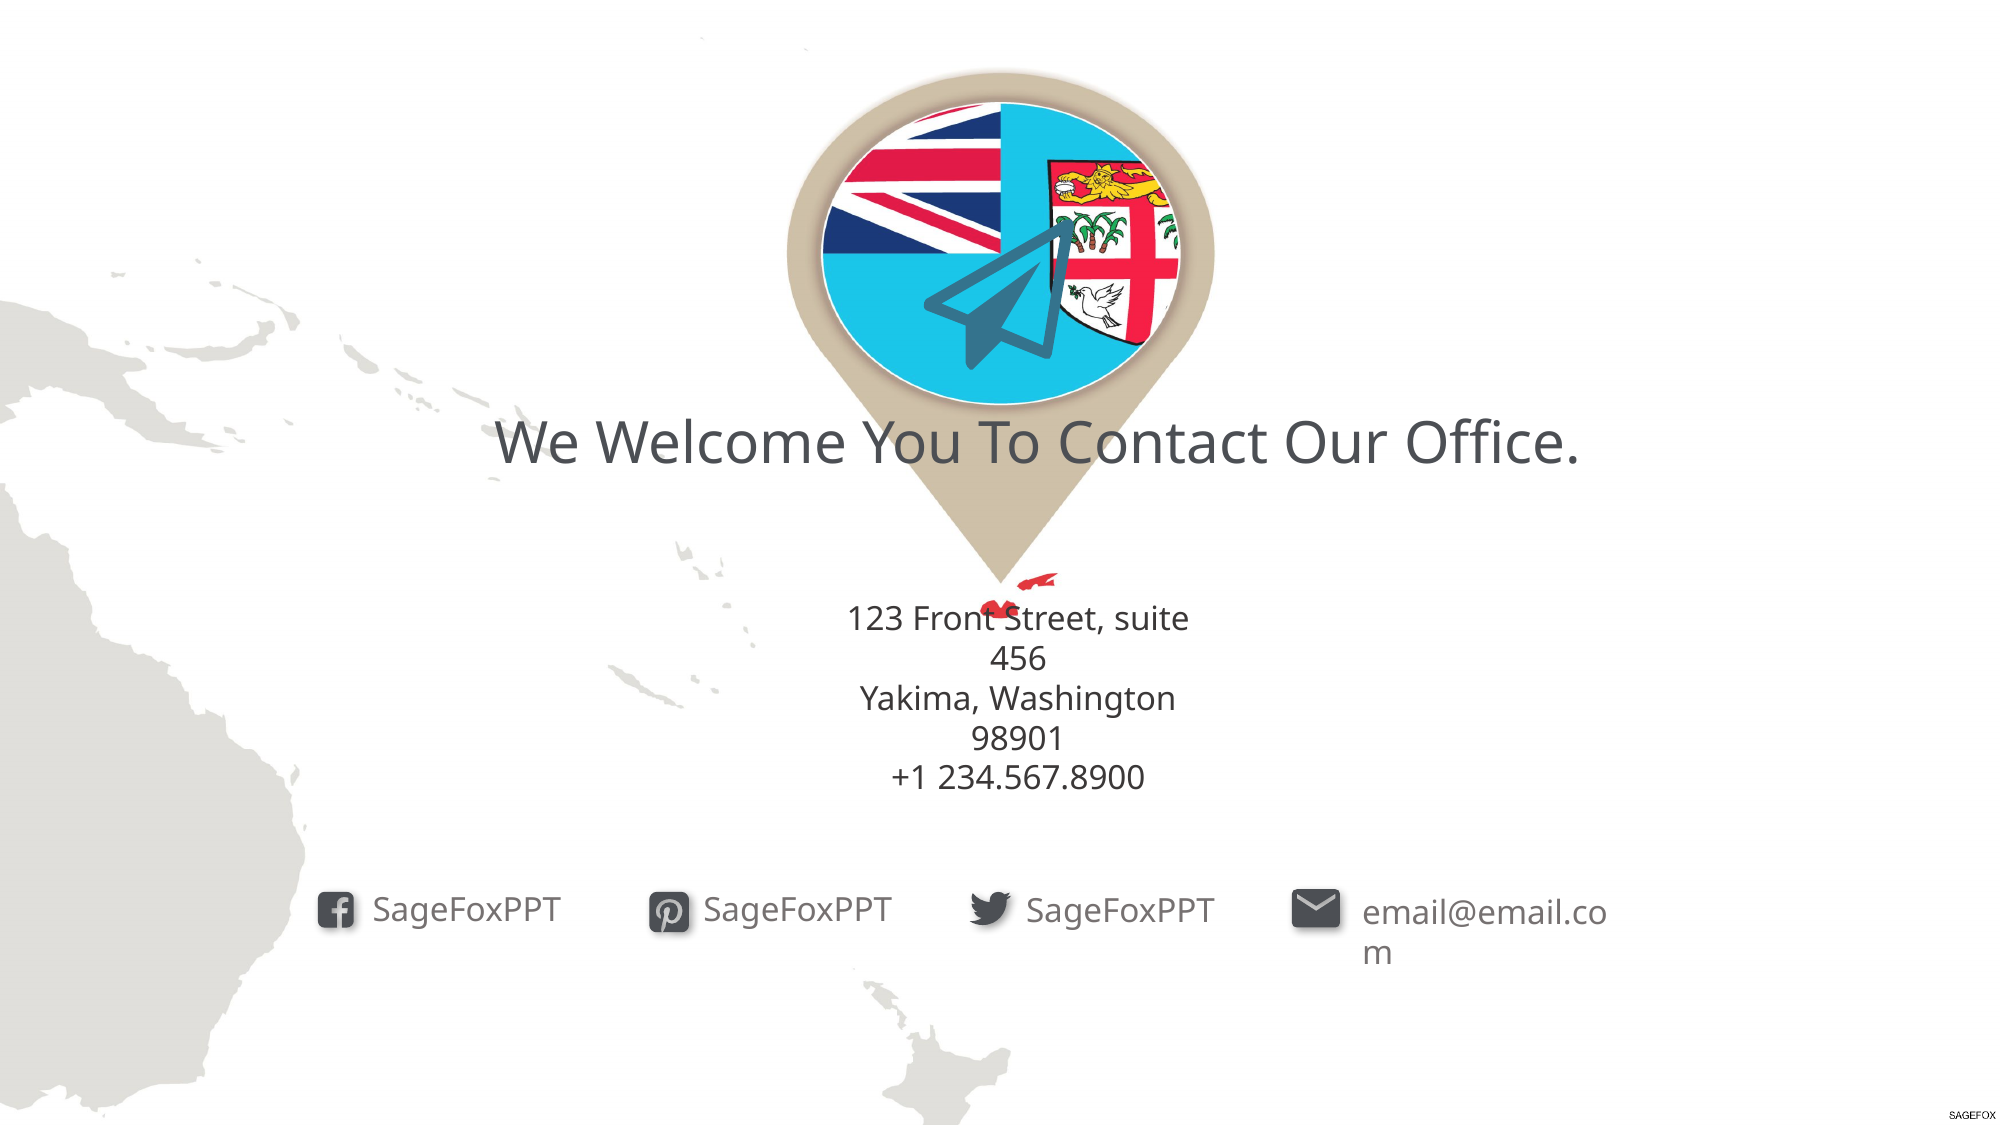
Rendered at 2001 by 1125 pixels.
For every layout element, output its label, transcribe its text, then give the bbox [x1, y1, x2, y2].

text_box [969, 891, 1011, 926]
text_box [923, 219, 1074, 370]
text_box SageFoxPPT [1011, 881, 1252, 937]
text_box SageFoxPPT [688, 880, 929, 936]
text_box email@email.com [1347, 884, 1649, 979]
text_box We Welcome You To Contact Our Office. [477, 398, 1598, 483]
text_box [317, 891, 354, 928]
text_box 123 Front Street, suite 456 Yakima, Washington 98901 +1 234.567.8900 [808, 589, 1229, 804]
picture [1925, 0, 2001, 1125]
text_box SageFoxPPT [357, 880, 598, 936]
text_box [1291, 889, 1340, 928]
text_box [649, 891, 688, 933]
